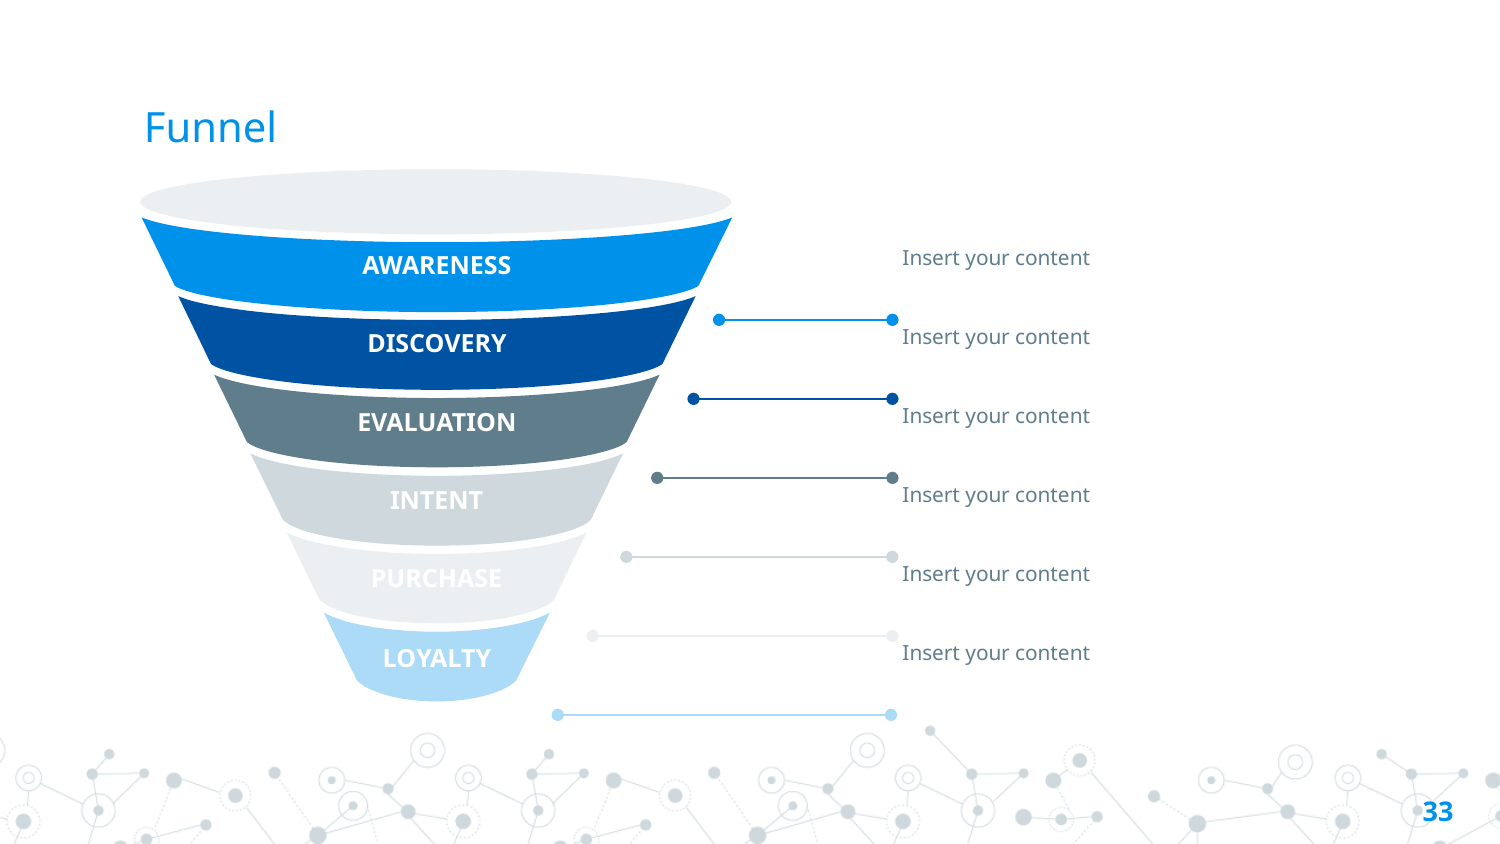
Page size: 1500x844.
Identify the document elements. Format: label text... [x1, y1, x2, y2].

slide_number ‹#› [1378, 779, 1469, 844]
text_box Insert your content [902, 624, 1360, 681]
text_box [140, 169, 733, 702]
title Funnel [128, 50, 1372, 166]
text_box Insert your content [902, 308, 1360, 365]
text_box Insert your content [902, 387, 1360, 444]
text_box Insert your content [902, 545, 1360, 602]
text_box Insert your content [902, 466, 1360, 523]
picture [0, 0, 1500, 844]
text_box Insert your content [902, 229, 1360, 286]
